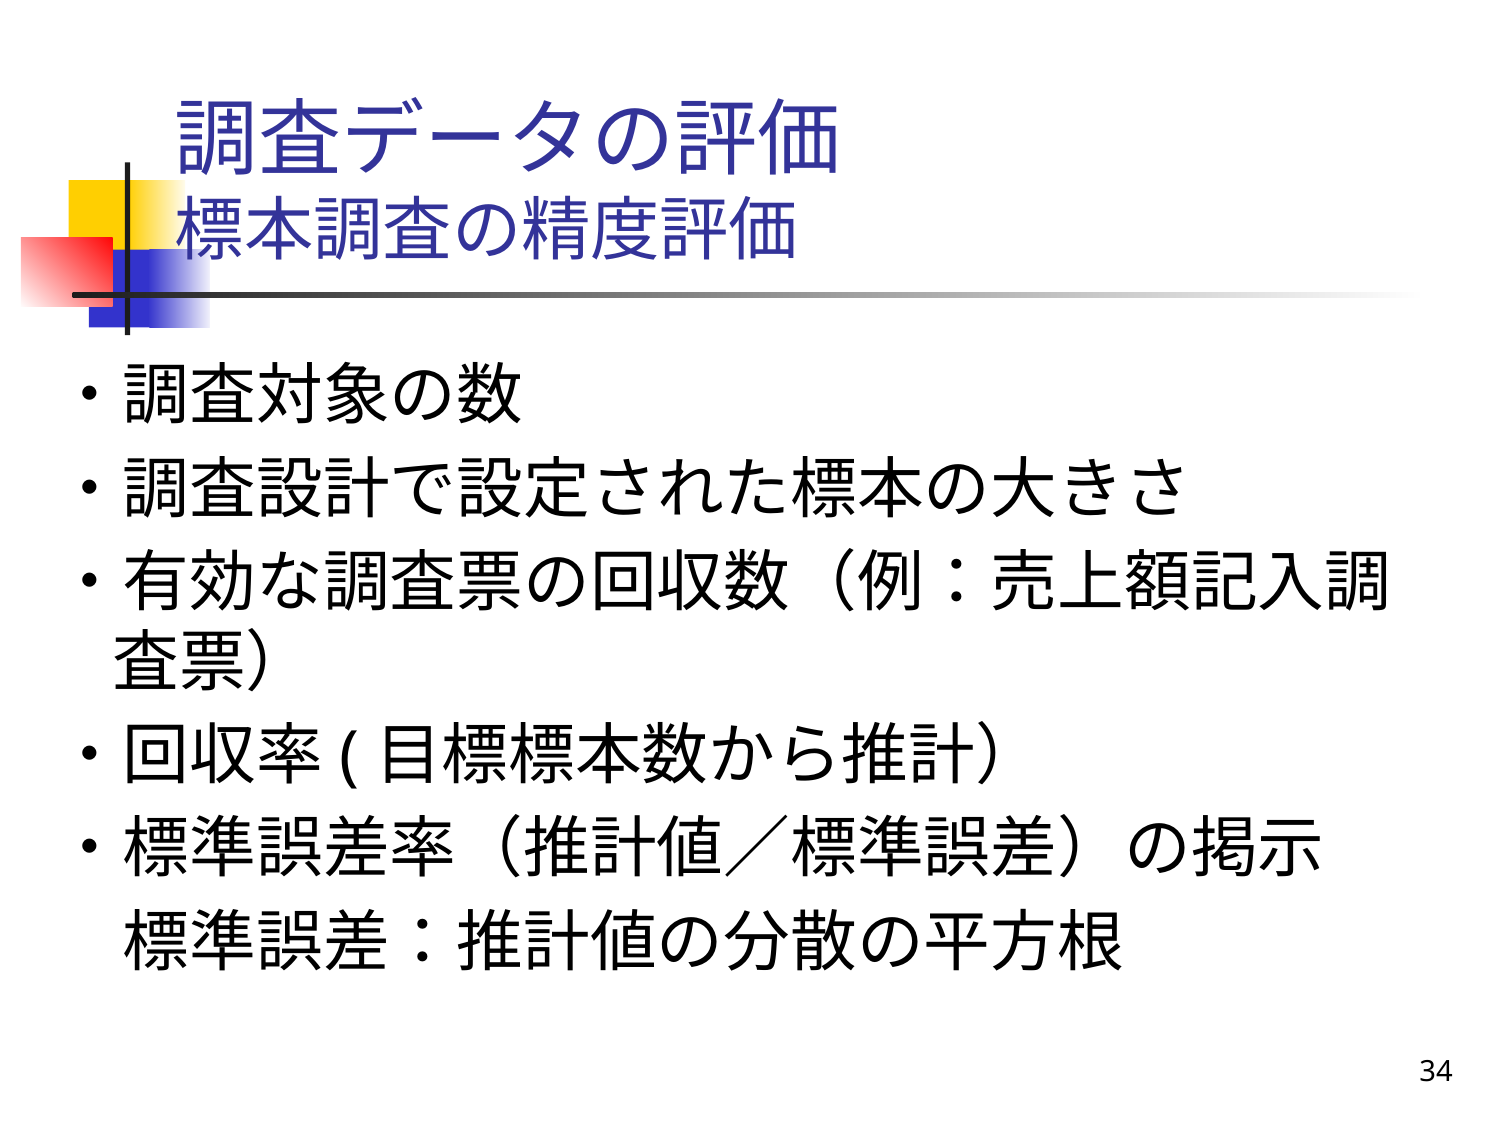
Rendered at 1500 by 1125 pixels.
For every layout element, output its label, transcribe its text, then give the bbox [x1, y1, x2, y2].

title 調査データの評価 標本調査の精度評価 [159, 54, 1341, 276]
slide_number 34 [1154, 1023, 1468, 1100]
list ・調査対象の数 ・調査設計で設定された標本の大きさ ・有効な調査票の回収数（例：売上額記入調査票） ・回収率(目標標本数から推計） ・標準誤差率（推計値／標準誤差）の掲示 標準誤差：推計値の分散の平方根 [41, 344, 1468, 827]
